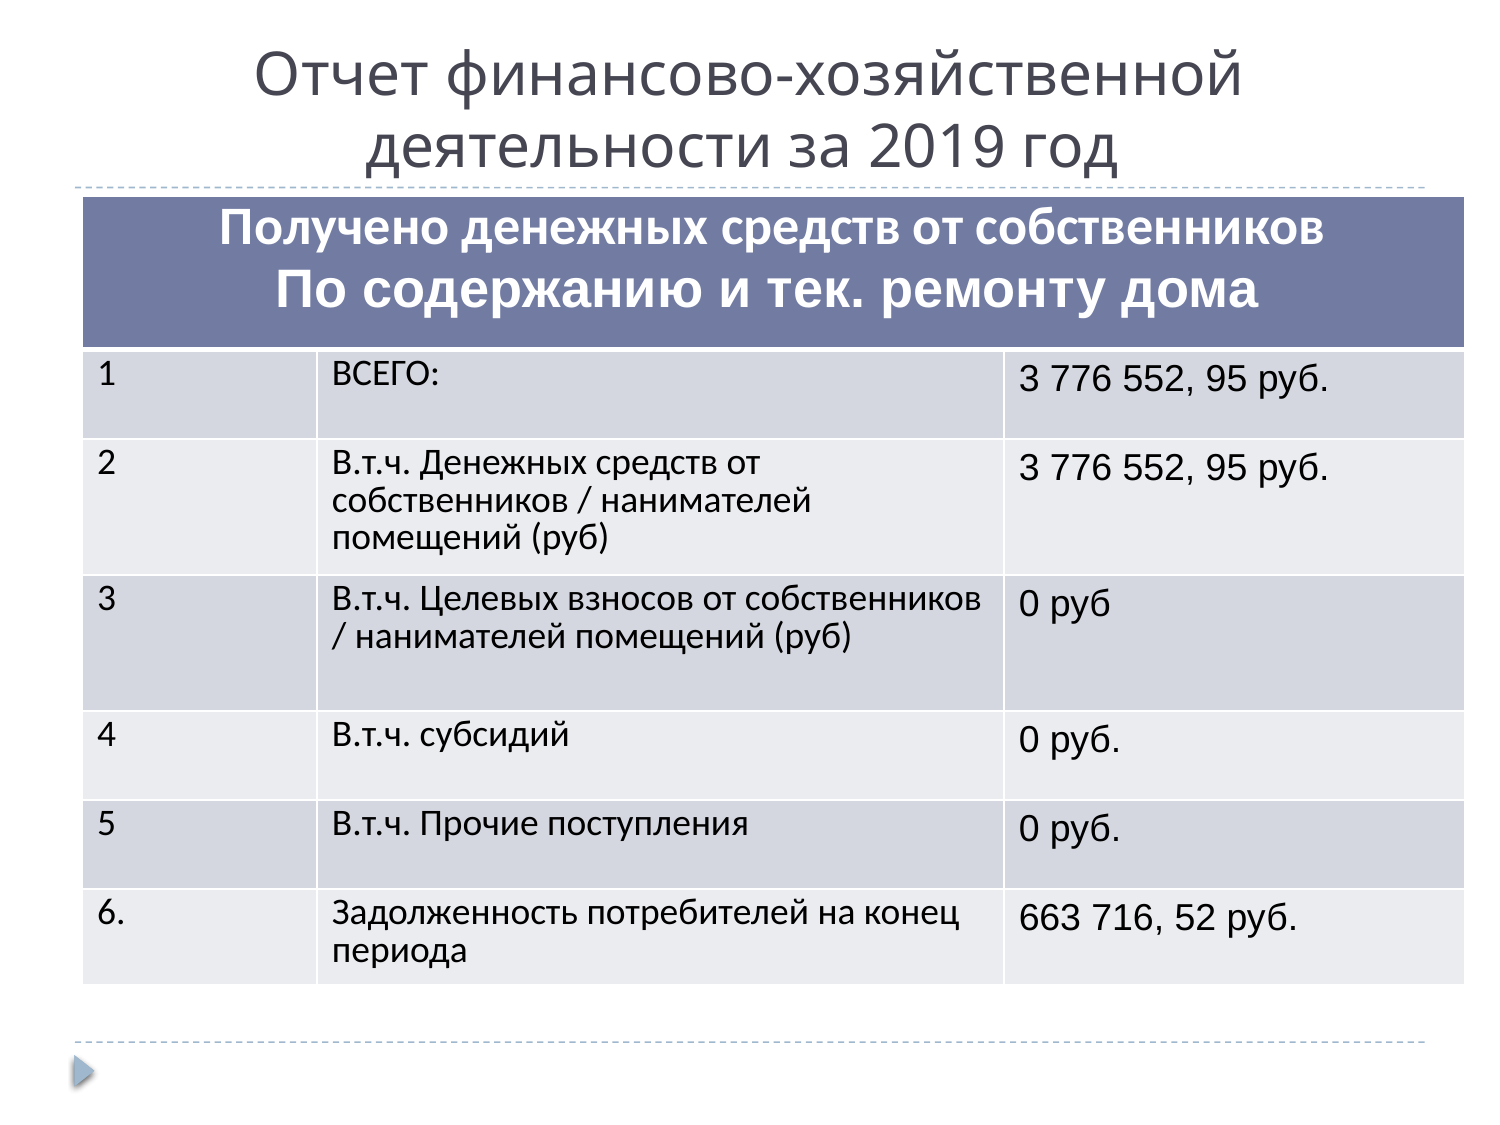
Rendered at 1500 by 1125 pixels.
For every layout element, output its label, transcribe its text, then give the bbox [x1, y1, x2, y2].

table_cell 0 руб. [1005, 712, 1464, 799]
table_cell 2 [83, 440, 316, 574]
table_cell В.т.ч. Денежных средств от собственников / нанимателей помещений (руб) [318, 440, 1003, 574]
table_cell 6. [83, 890, 316, 984]
table_cell В.т.ч. Целевых взносов от собственников / нанимателей помещений (руб) [318, 576, 1003, 710]
table_cell 4 [83, 712, 316, 799]
table_cell В.т.ч. субсидий [318, 712, 1003, 799]
title Отчет финансово-хозяйственной деятельности за 2019 год [74, 37, 1426, 188]
table_header Получено денежных средств от собственников По содержанию и тек. ремонту дома [83, 197, 1464, 347]
table_cell 0 руб. [1005, 801, 1464, 888]
table_cell В.т.ч. Прочие поступления [318, 801, 1003, 888]
table_cell 1 [83, 352, 316, 438]
table_cell Задолженность потребителей на конец периода [318, 890, 1003, 984]
table_cell 3 776 552, 95 руб. [1005, 352, 1464, 438]
table_cell 3 [83, 576, 316, 710]
table_cell 3 776 552, 95 руб. [1005, 440, 1464, 574]
table_cell 5 [83, 801, 316, 888]
table_cell 0 руб [1005, 576, 1464, 710]
table_cell 663 716, 52 руб. [1005, 890, 1464, 984]
table_cell ВСЕГО: [318, 352, 1003, 438]
